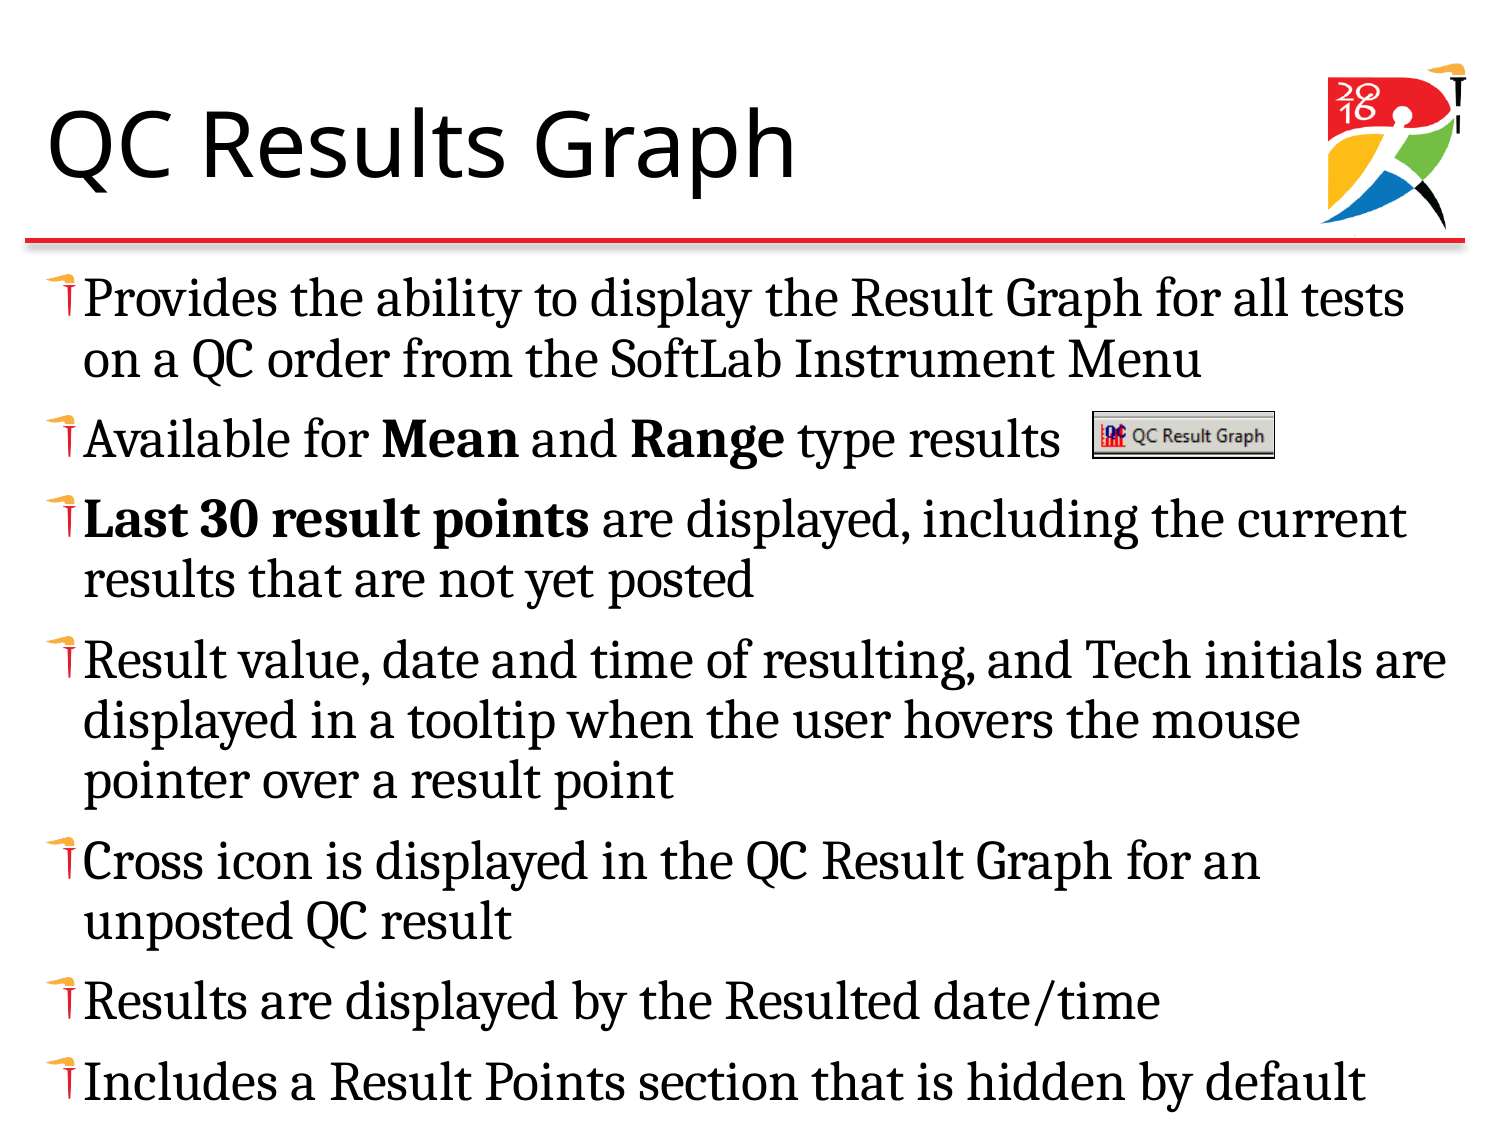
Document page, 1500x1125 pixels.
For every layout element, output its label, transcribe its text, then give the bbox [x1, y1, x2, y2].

picture [1093, 412, 1274, 458]
title QC Results Graph [30, 59, 1315, 236]
picture [45, 415, 78, 457]
list Provides the ability to display the Result Graph for all tests on a QC order from the SoftLab Instrument Menu Available for Mean and Range type results Last 30 result points are displayed, including the current results that are not yet posted Result value, date and time of resulting, and Tech initials are displayed in a tooltip when the user hovers the mouse pointer over a result point Cross icon is displayed in the QC Result Graph for an unposted QC result Results are displayed by the Resulted date/time Includes a Result Points section that is hidden by default [30, 261, 1469, 1125]
picture [45, 274, 78, 316]
picture [45, 977, 78, 1019]
picture [45, 636, 78, 678]
picture [45, 495, 78, 537]
picture [45, 1057, 78, 1099]
picture [1315, 59, 1470, 236]
picture [45, 837, 78, 879]
